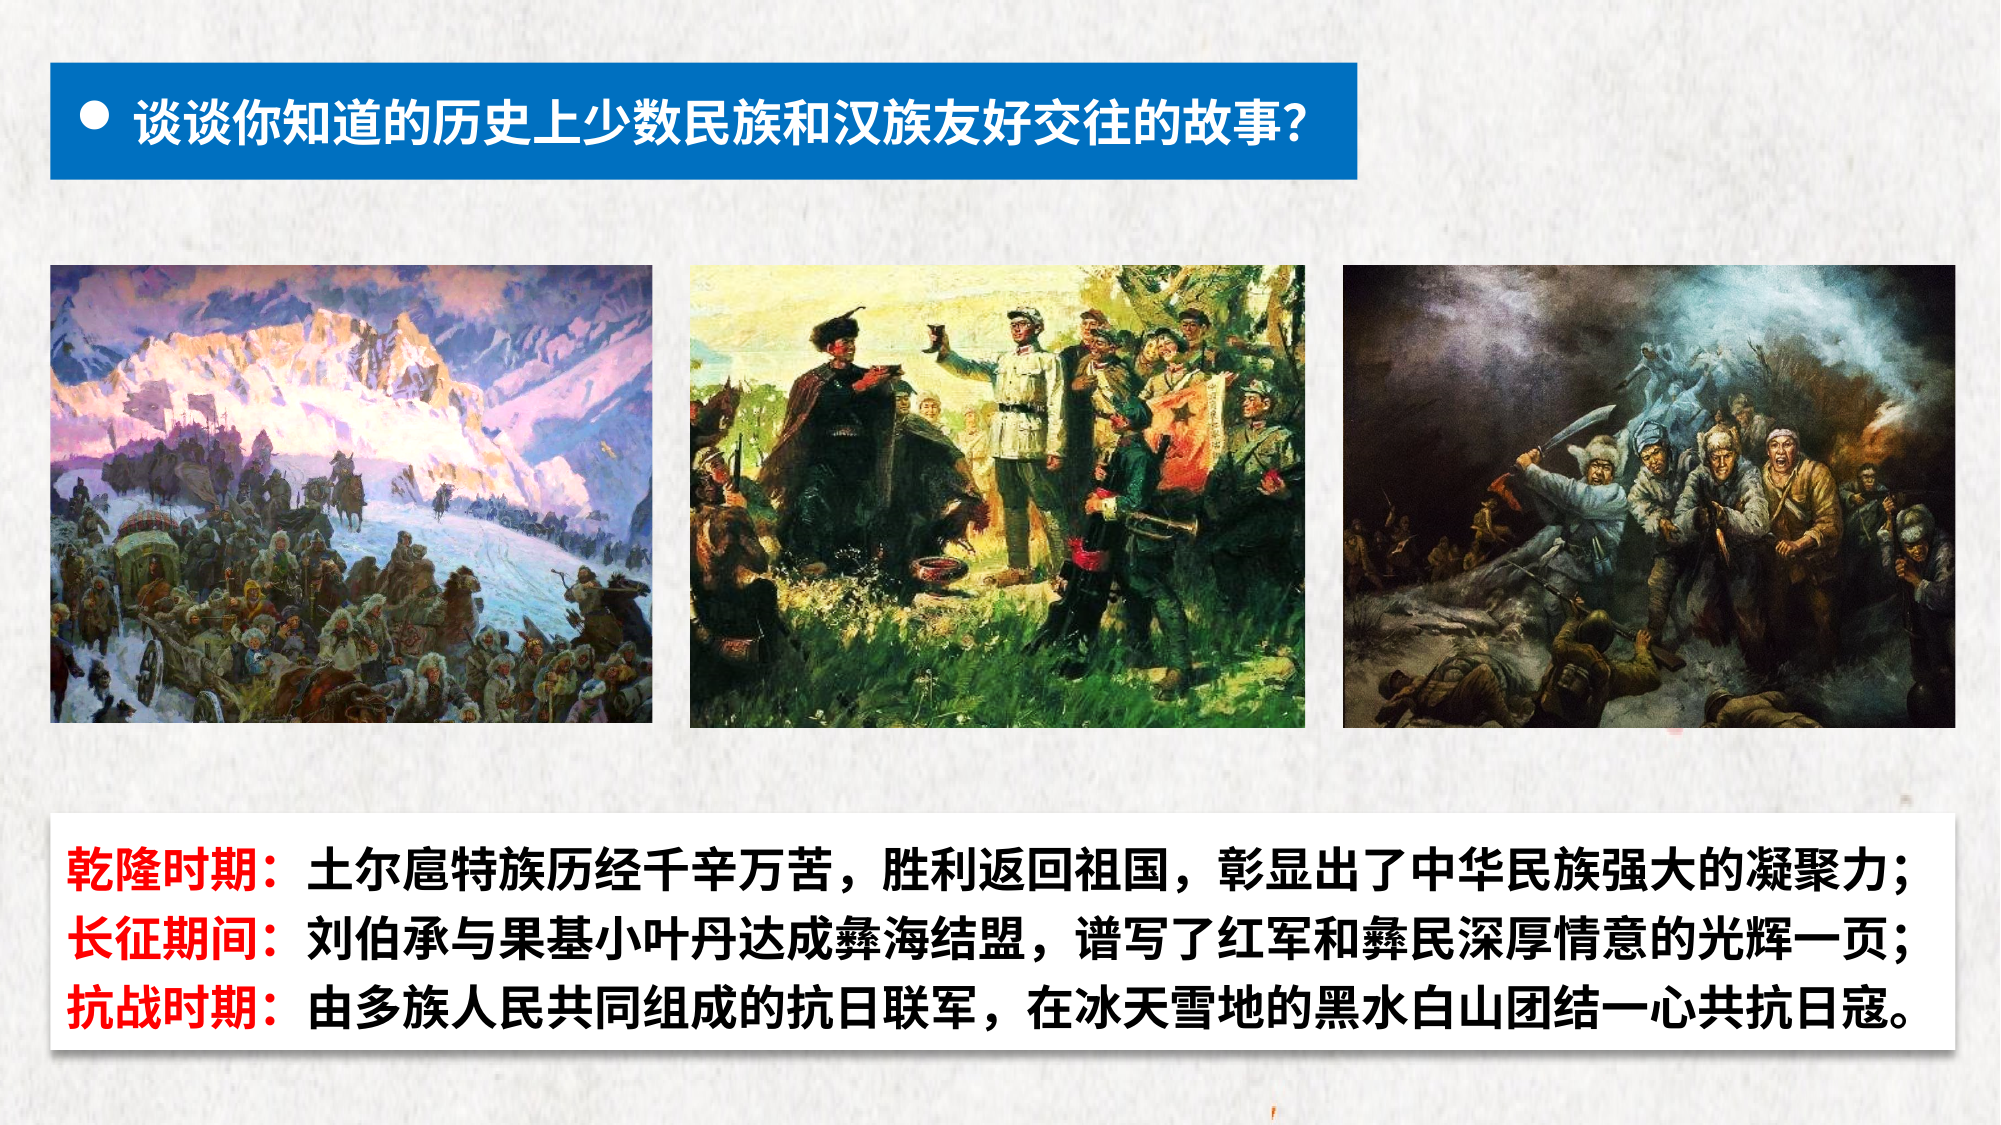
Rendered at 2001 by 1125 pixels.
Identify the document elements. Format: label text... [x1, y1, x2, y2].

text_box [50, 265, 1956, 728]
picture [0, 0, 2000, 1125]
text_box 乾隆时期：土尔扈特族历经千辛万苦，胜利返回祖国，彰显出了中华民族强大的凝聚力； 长征期间：刘伯承与果基小叶丹达成彝海结盟，谱写了红军和彝民深厚情意的光辉一页； 抗战时期：由多族人民共同组成的抗日联军，在冰天雪地的黑水白山团结一心共抗日寇。 [49, 812, 1956, 1051]
text_box 谈谈你知道的历史上少数民族和汉族友好交往的故事？ [49, 62, 1358, 181]
